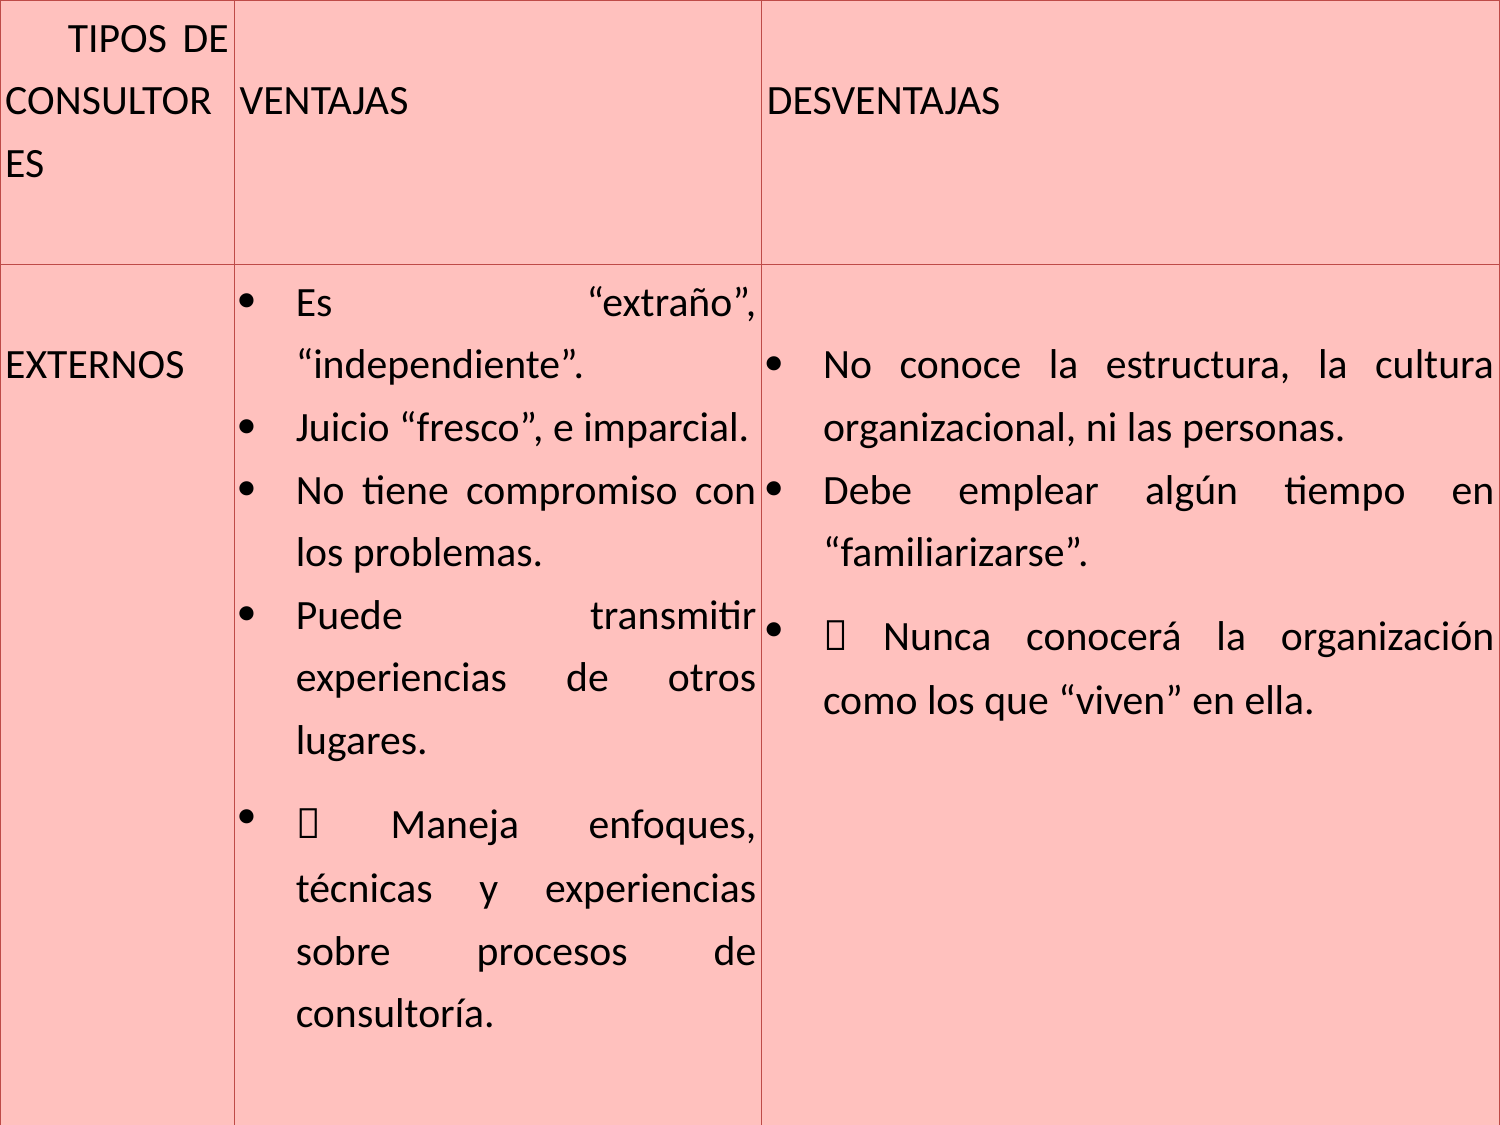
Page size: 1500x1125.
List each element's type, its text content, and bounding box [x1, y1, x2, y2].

table_cell EXTERNOS [1, 265, 234, 1125]
table_header VENTAJAS [235, 75, 761, 264]
table_cell No conoce la estructura, la cultura organizacional, ni las personas. Debe emplear algún tiempo en “familiarizarse”.  Nunca conocerá la organización como los que “viven” en ella. [762, 265, 1499, 1125]
table_header TIPOS DE CONSULTORES [1, 75, 234, 264]
text_box [0, 0, 1500, 75]
table_cell Es “extraño”, “independiente”. Juicio “fresco”, e imparcial. No tiene compromiso con los problemas. Puede transmitir experiencias de otros lugares.  Maneja enfoques, técnicas y experiencias sobre procesos de consultoría. [235, 265, 761, 1125]
table_header DESVENTAJAS [762, 75, 1499, 264]
